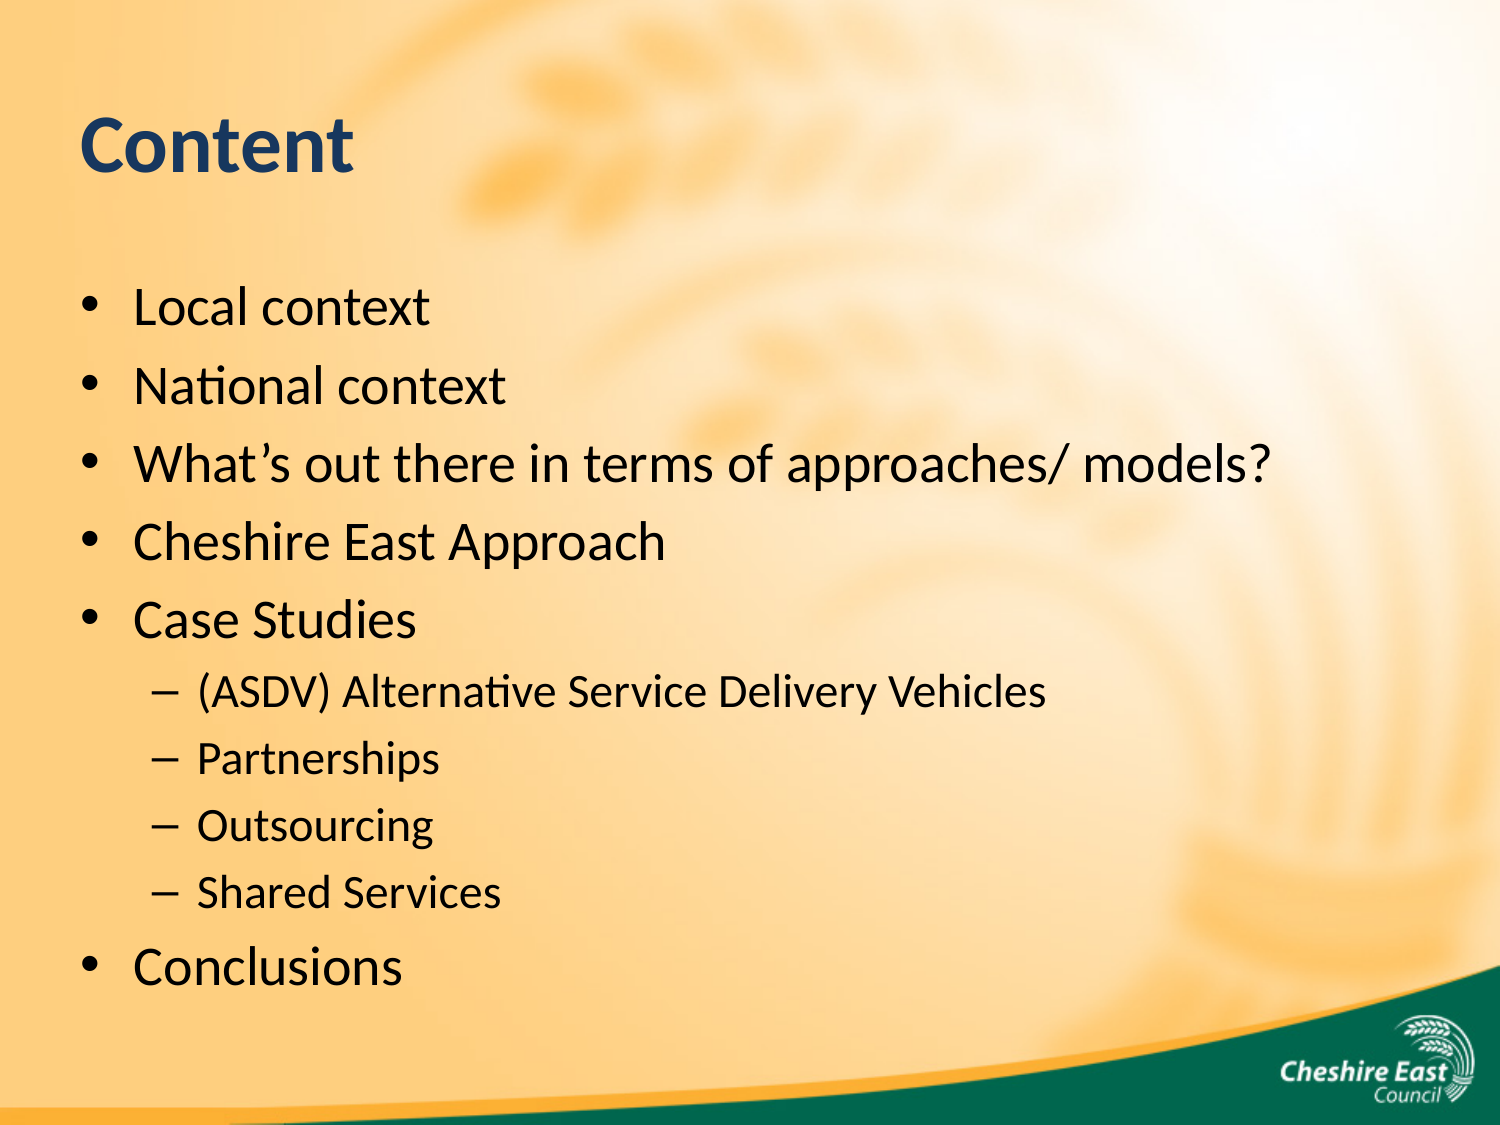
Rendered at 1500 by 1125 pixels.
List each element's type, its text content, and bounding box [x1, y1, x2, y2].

list Local context National context What’s out there in terms of approaches/ models? Cheshire East Approach Case Studies (ASDV) Alternative Service Delivery Vehicles Partnerships Outsourcing Shared Services Conclusions [64, 262, 1425, 1005]
picture [0, 0, 1500, 1125]
title Content [64, 45, 1425, 233]
